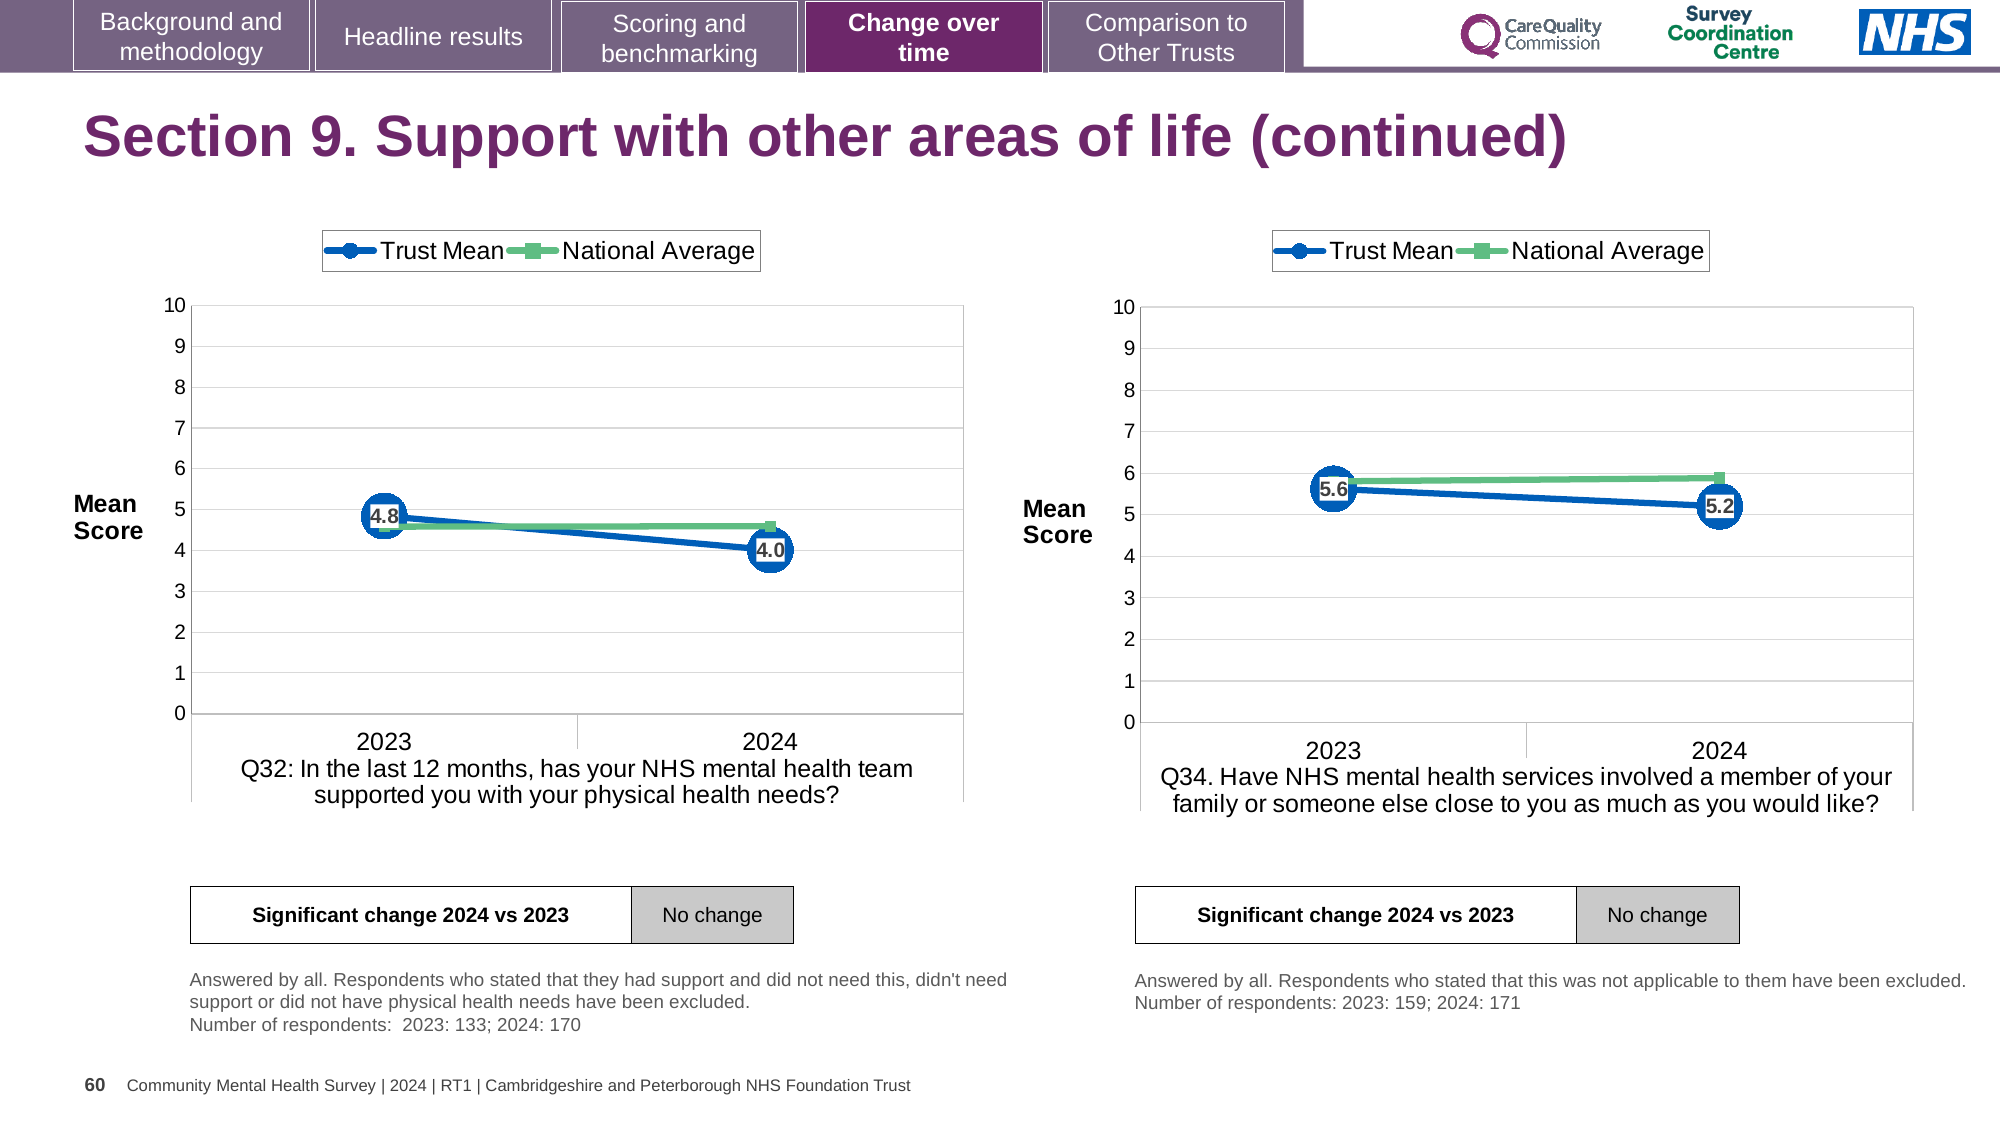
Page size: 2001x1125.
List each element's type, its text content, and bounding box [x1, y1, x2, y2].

text_box Answered by all. Respondents who stated that they had support and did not need this, didn't need support or did not have physical health needs have been excluded. Number of respondents: 2023: 133; 2024: 170 [174, 959, 1039, 1043]
table_header Significant change 2024 vs 2023 [1136, 887, 1576, 943]
picture [1859, 9, 1971, 55]
text_box Answered by all. Respondents who stated that this was not applicable to them have been excluded. Number of respondents: 2023: 159; 2024: 171 [1119, 960, 1984, 1044]
picture [1666, 3, 1794, 61]
chart [68, 228, 966, 858]
table_header No change [1577, 887, 1739, 943]
table_header Significant change 2024 vs 2023 [191, 887, 631, 943]
title Section 9. Support with other areas of life (continued) [68, 83, 1942, 191]
chart [1018, 228, 1916, 870]
picture [1460, 13, 1602, 59]
table_header No change [632, 887, 793, 943]
text_box 60 [84, 1065, 122, 1125]
